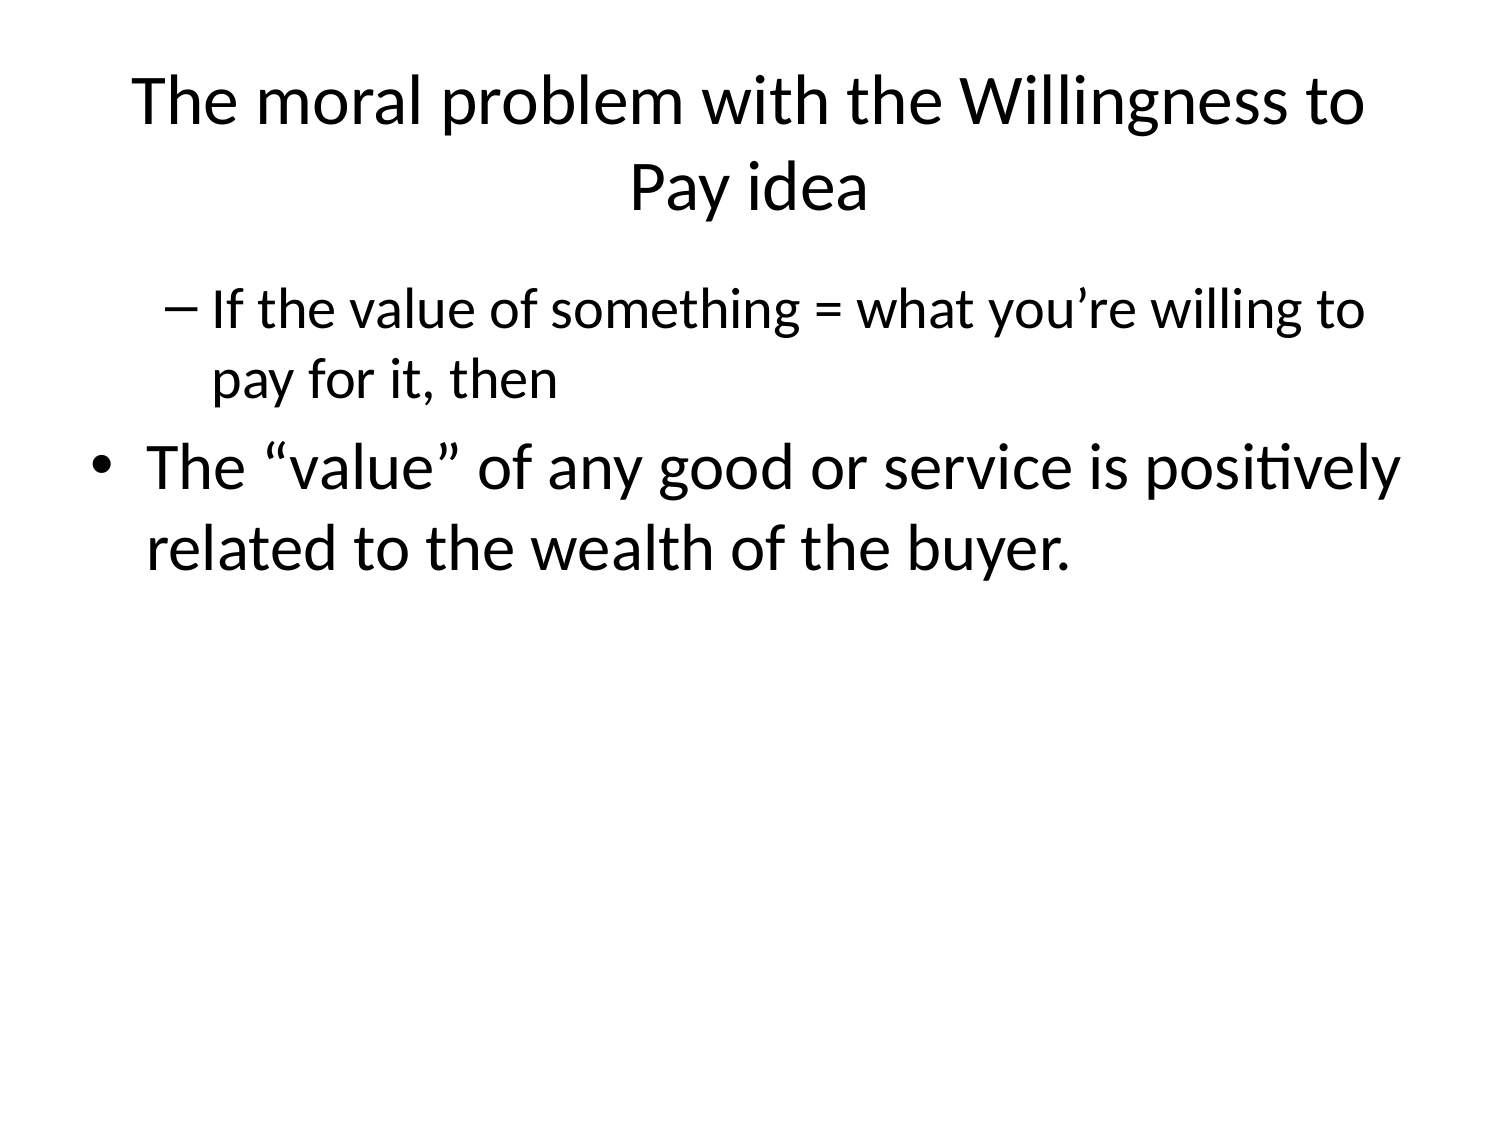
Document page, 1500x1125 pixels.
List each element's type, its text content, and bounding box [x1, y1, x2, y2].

list If the value of something = what you’re willing to pay for it, then The “value” of any good or service is positively related to the wealth of the buyer. [75, 262, 1425, 1005]
title The moral problem with the Willingness to Pay idea [75, 45, 1425, 233]
